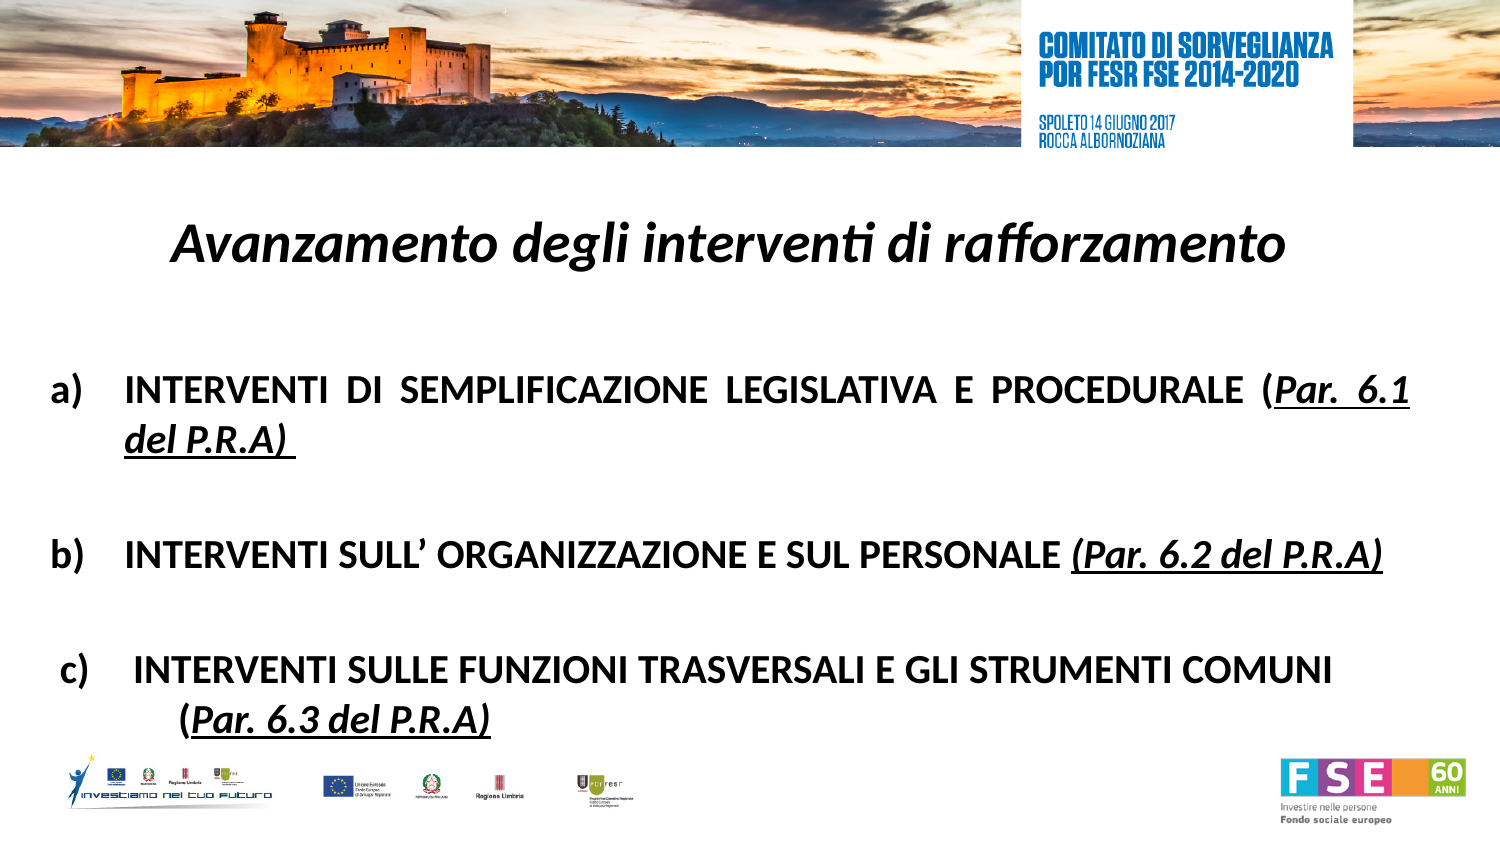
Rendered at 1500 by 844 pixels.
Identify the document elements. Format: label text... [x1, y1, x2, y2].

picture [0, 0, 1500, 844]
list Avanzamento degli interventi di rafforzamento INTERVENTI DI SEMPLIFICAZIONE LEGISLATIVA E PROCEDURALE (Par. 6.1 del P.R.A) INTERVENTI SULL’ ORGANIZZAZIONE E SUL PERSONALE (Par. 6.2 del P.R.A) c) INTERVENTI SULLE FUNZIONI TRASVERSALI E GLI STRUMENTI COMUNI (Par. 6.3 del P.R.A) [35, 196, 1425, 754]
